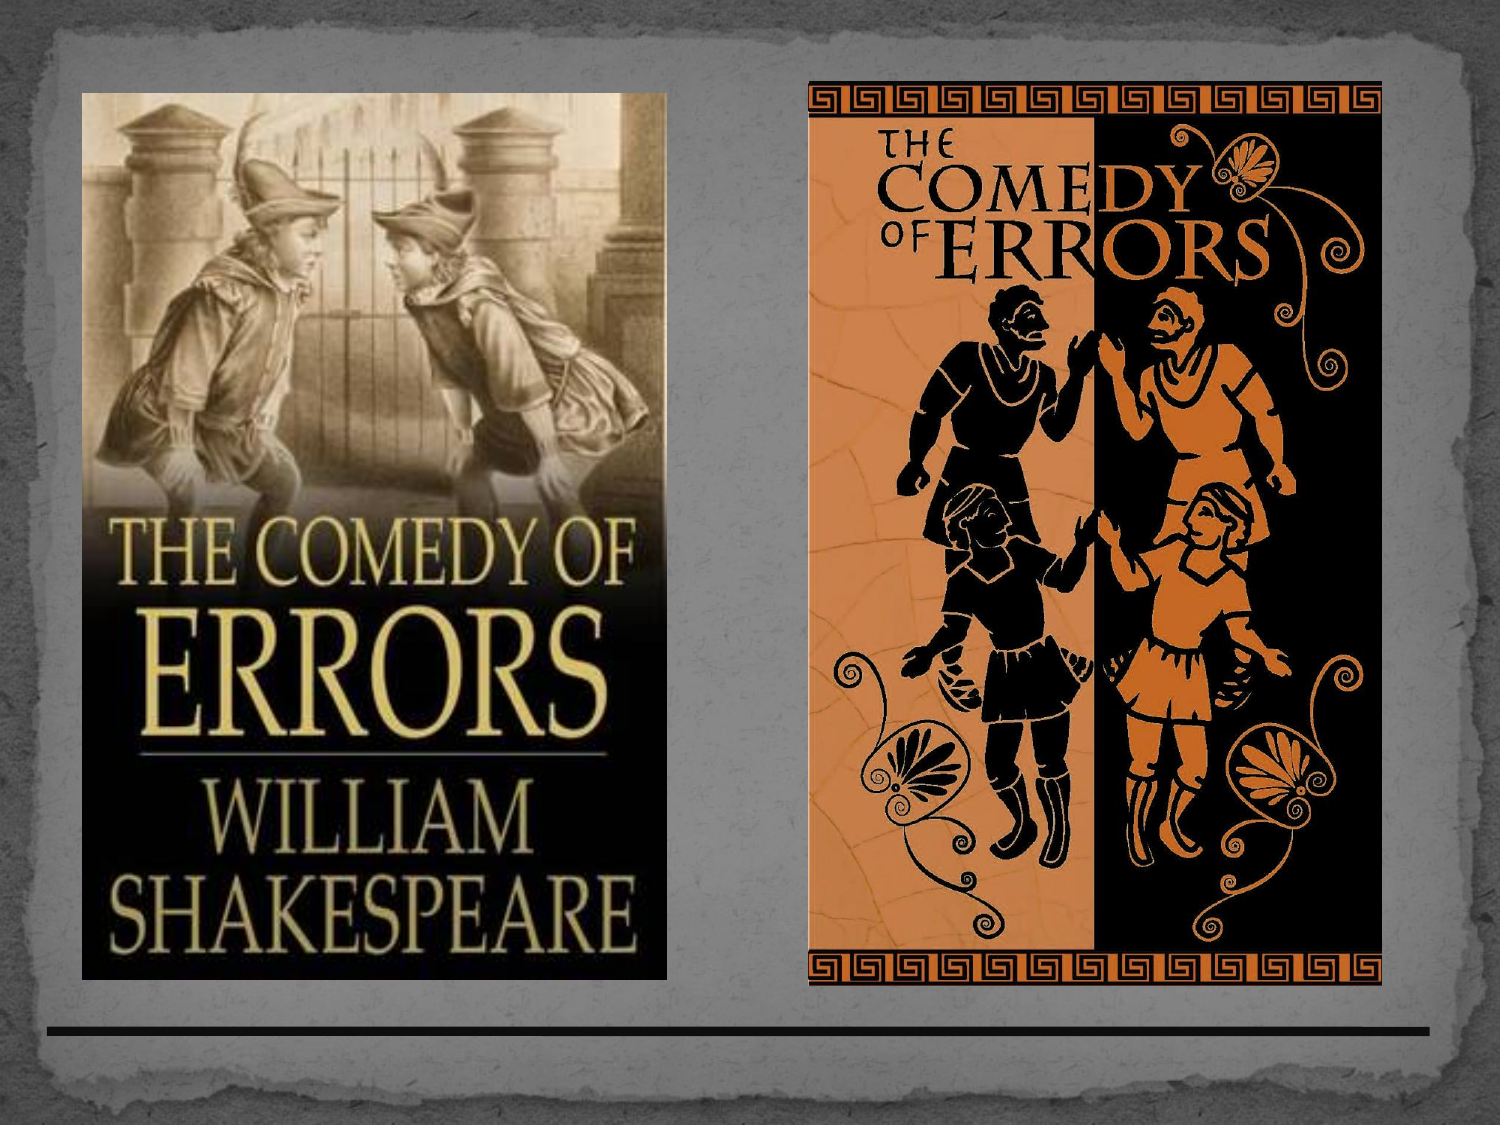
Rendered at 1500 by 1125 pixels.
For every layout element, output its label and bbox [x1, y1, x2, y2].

picture [82, 93, 667, 980]
picture [808, 81, 1382, 986]
